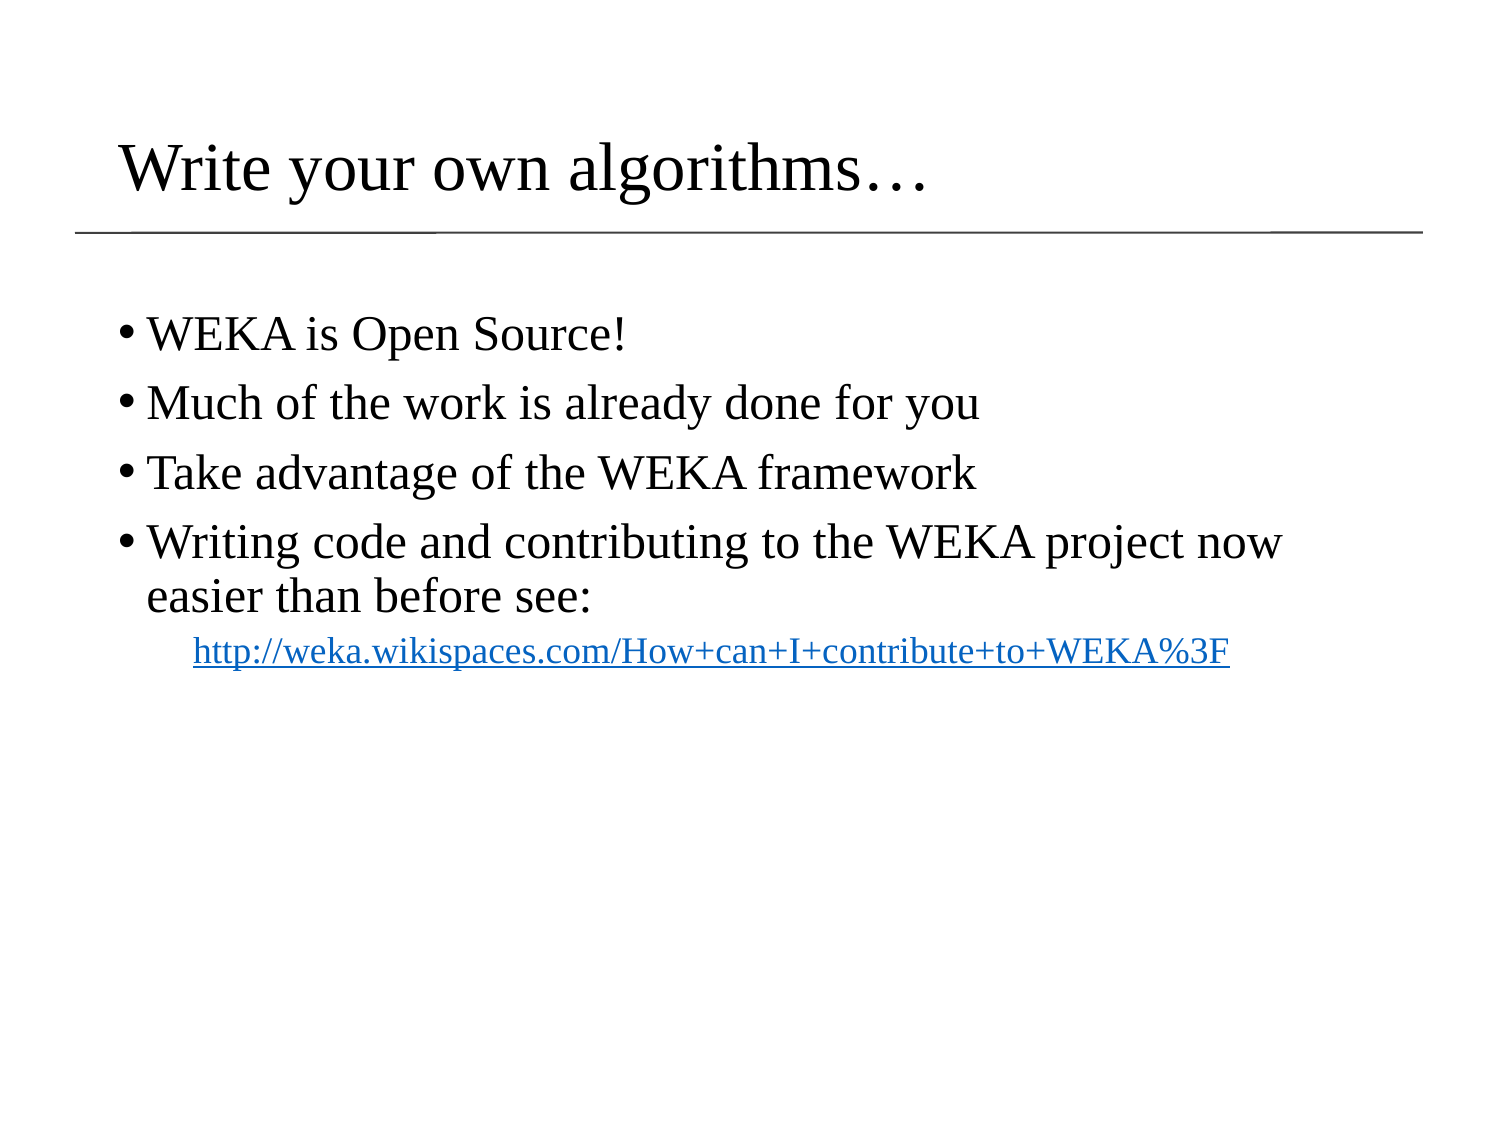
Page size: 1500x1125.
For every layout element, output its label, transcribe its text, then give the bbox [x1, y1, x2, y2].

list WEKA is Open Source! Much of the work is already done for you Take advantage of the WEKA framework Writing code and contributing to the WEKA project now easier than before see: http://weka.wikispaces.com/How+can+I+contribute+to+WEKA%3F [103, 299, 1397, 1014]
title Write your own algorithms… [103, 59, 1397, 278]
